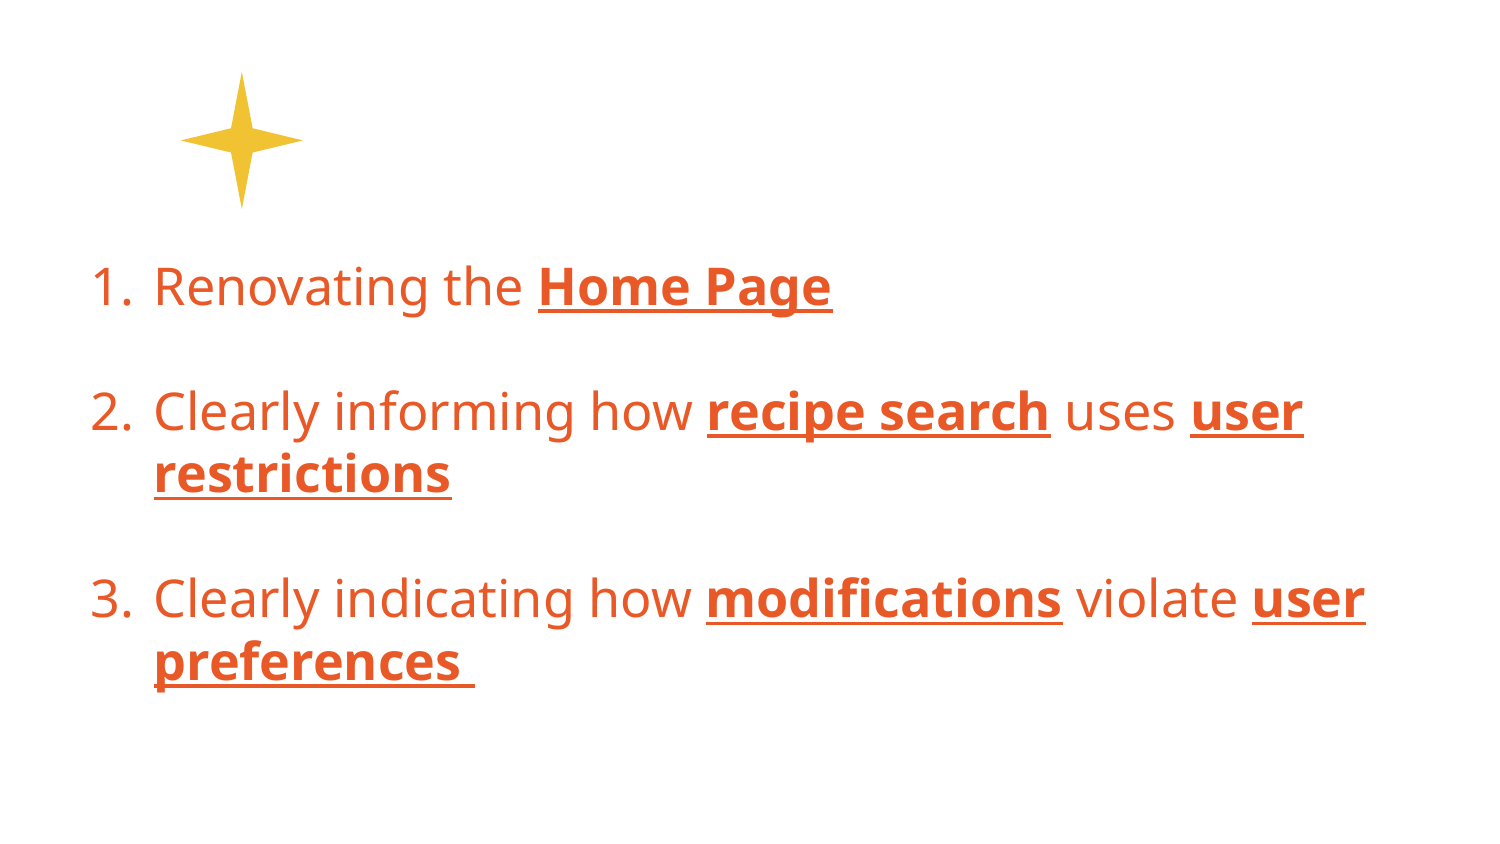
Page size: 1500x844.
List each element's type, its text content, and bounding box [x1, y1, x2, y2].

title Renovating the Home Page Clearly informing how recipe search uses user restrictions Clearly indicating how modifications violate user preferences [63, 465, 1462, 604]
text_box [180, 71, 303, 209]
